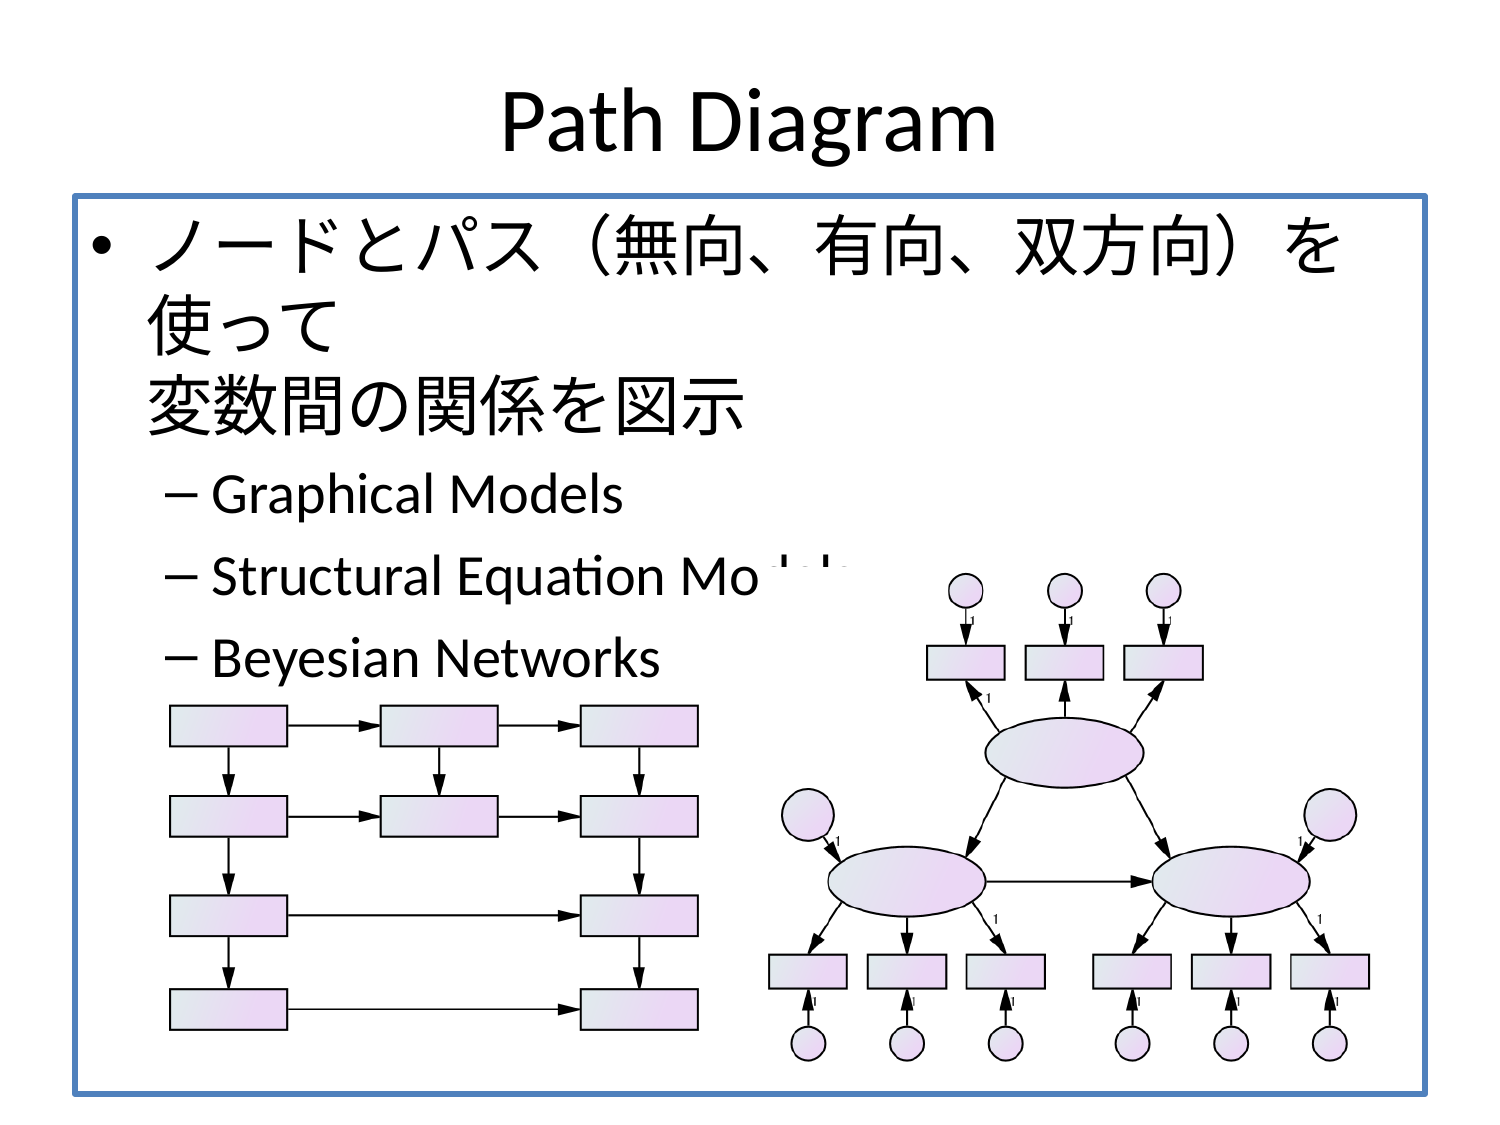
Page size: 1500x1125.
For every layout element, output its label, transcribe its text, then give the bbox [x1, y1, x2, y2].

picture [760, 567, 1377, 1069]
list ノードとパス（無向、有向、双方向）を使って 変数間の関係を図示 Graphical Models Structural Equation Models Beyesian Networks [75, 196, 1425, 1094]
picture [159, 692, 703, 1040]
title Path Diagram [75, 45, 1425, 185]
